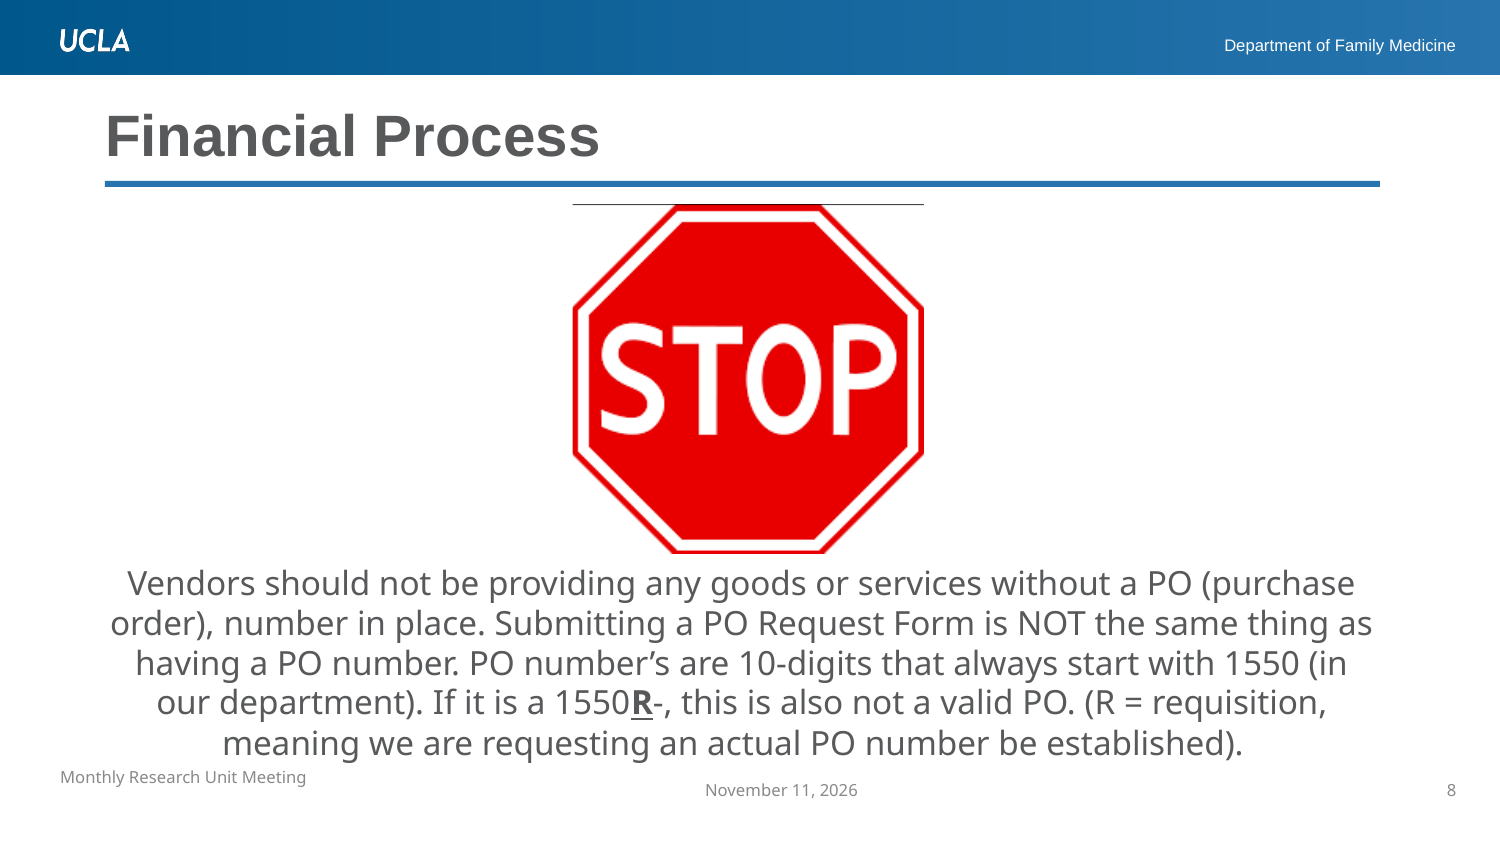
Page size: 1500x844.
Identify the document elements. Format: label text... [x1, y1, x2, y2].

slide_number 8 [1381, 780, 1457, 840]
list Vendors should not be providing any goods or services without a PO (purchase order), number in place. Submitting a PO Request Form is NOT the same thing as having a PO number. PO number’s are 10-digits that always start with 1550 (in our department). If it is a 1550R-, this is also not a valid PO. (R = requisition, meaning we are requesting an actual PO number be established). [105, 561, 1380, 764]
title Financial Process [105, 105, 1380, 170]
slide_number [705, 780, 1043, 843]
picture [60, 28, 130, 52]
picture [572, 204, 924, 554]
